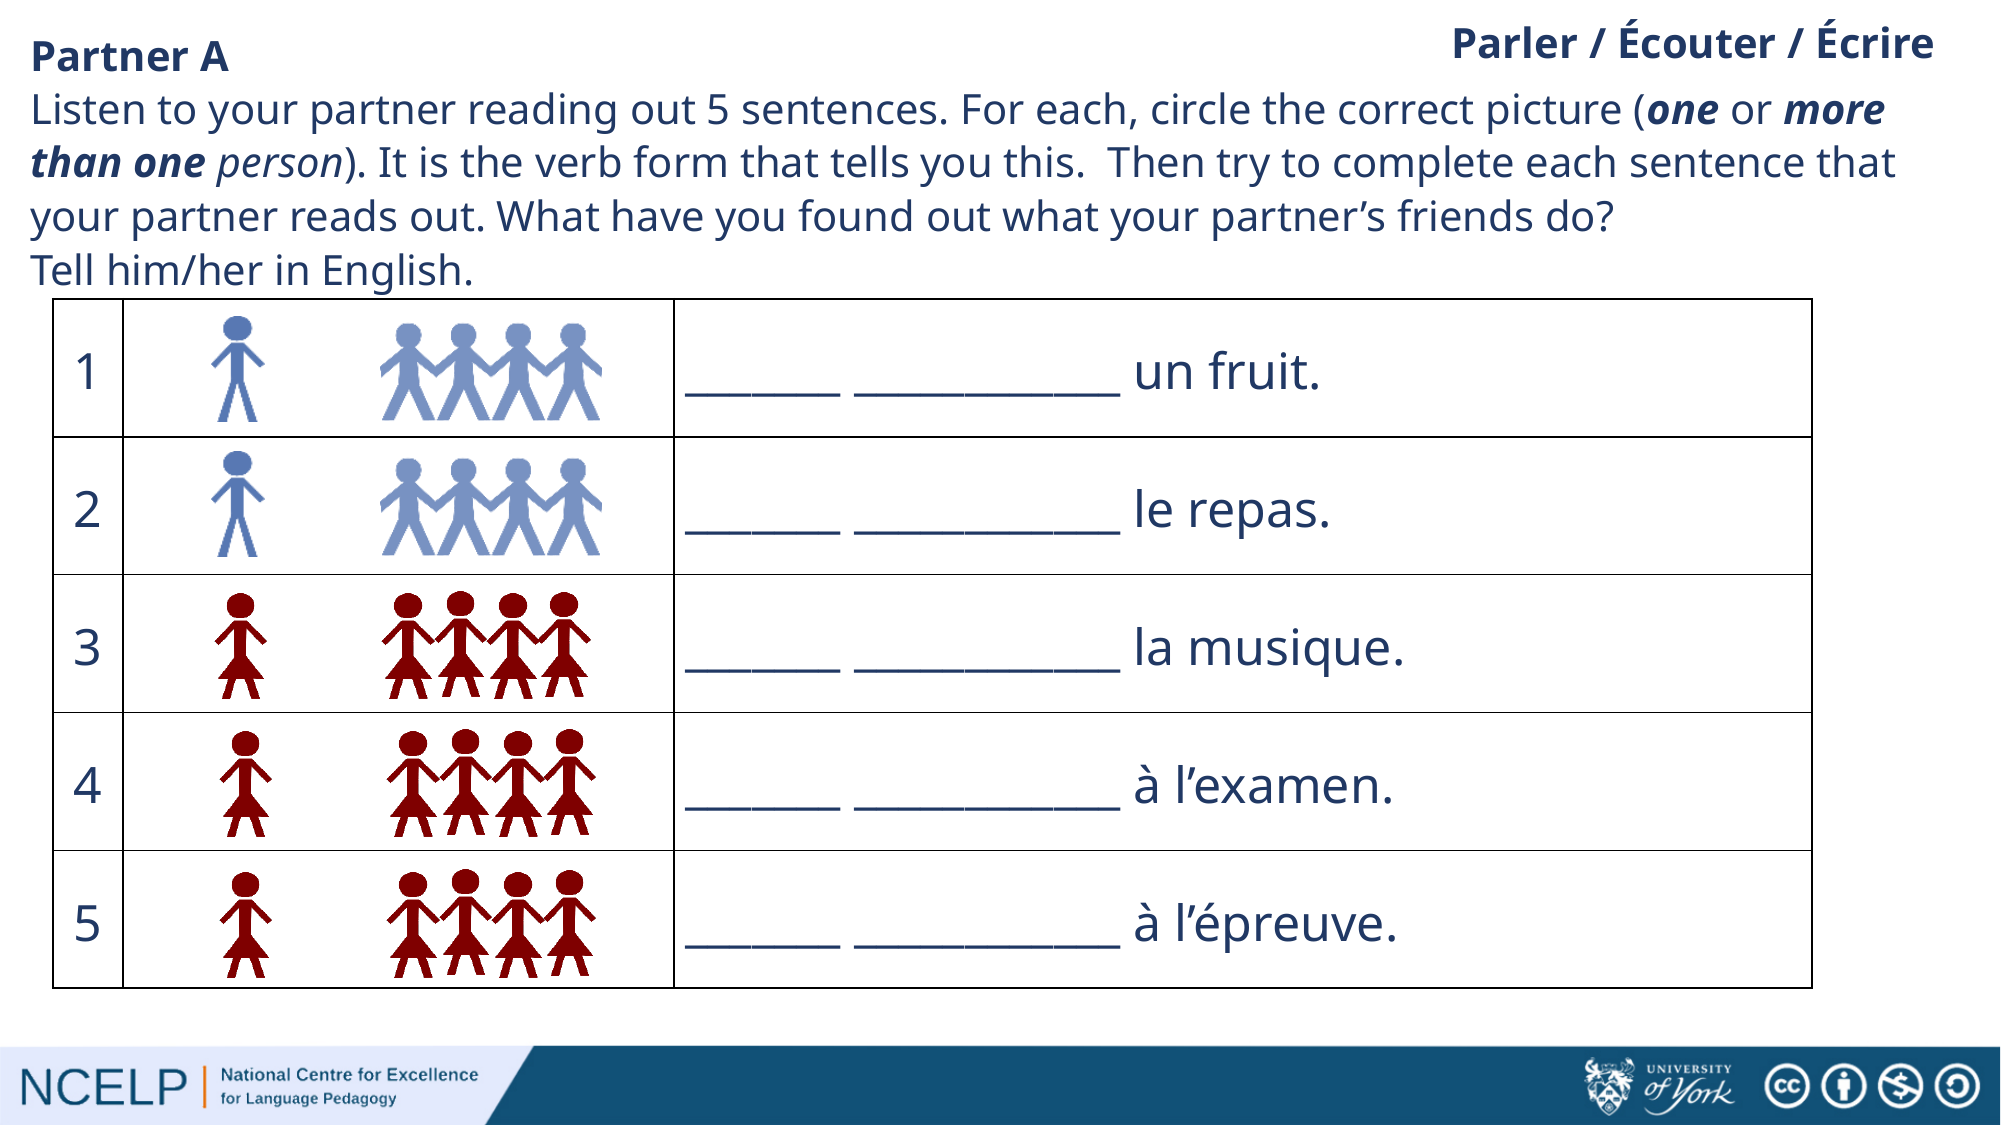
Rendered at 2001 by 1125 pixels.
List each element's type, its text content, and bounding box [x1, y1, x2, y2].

text_box Partner A Listen to your partner reading out 5 sentences. For each, circle the correct picture (one or more than one person). It is the verb form that tells you this. Then try to complete each sentence that your partner reads out. What have you found out what your partner’s friends do? Tell him/her in English. [15, 18, 1985, 301]
table_cell _______ ____________ à l’examen. [675, 713, 1811, 850]
table_cell _______ ____________ la musique. [675, 575, 1811, 712]
table_cell [124, 438, 673, 574]
table_cell 2 [54, 438, 122, 574]
table_header 1 [54, 300, 122, 436]
table_cell [124, 851, 673, 987]
table_cell 5 [54, 851, 122, 987]
table_cell _______ ____________ le repas. [675, 438, 1811, 574]
text_box Parler / Écouter / Écrire [1426, 15, 1962, 78]
table_cell [124, 575, 673, 712]
picture [0, 0, 2001, 1125]
table_cell [124, 713, 673, 850]
table_header _______ ____________ un fruit. [675, 300, 1811, 436]
table_cell 4 [54, 713, 122, 850]
table_cell _______ ____________ à l’épreuve. [675, 851, 1811, 987]
table_cell 3 [54, 575, 122, 712]
table_header [124, 300, 673, 436]
